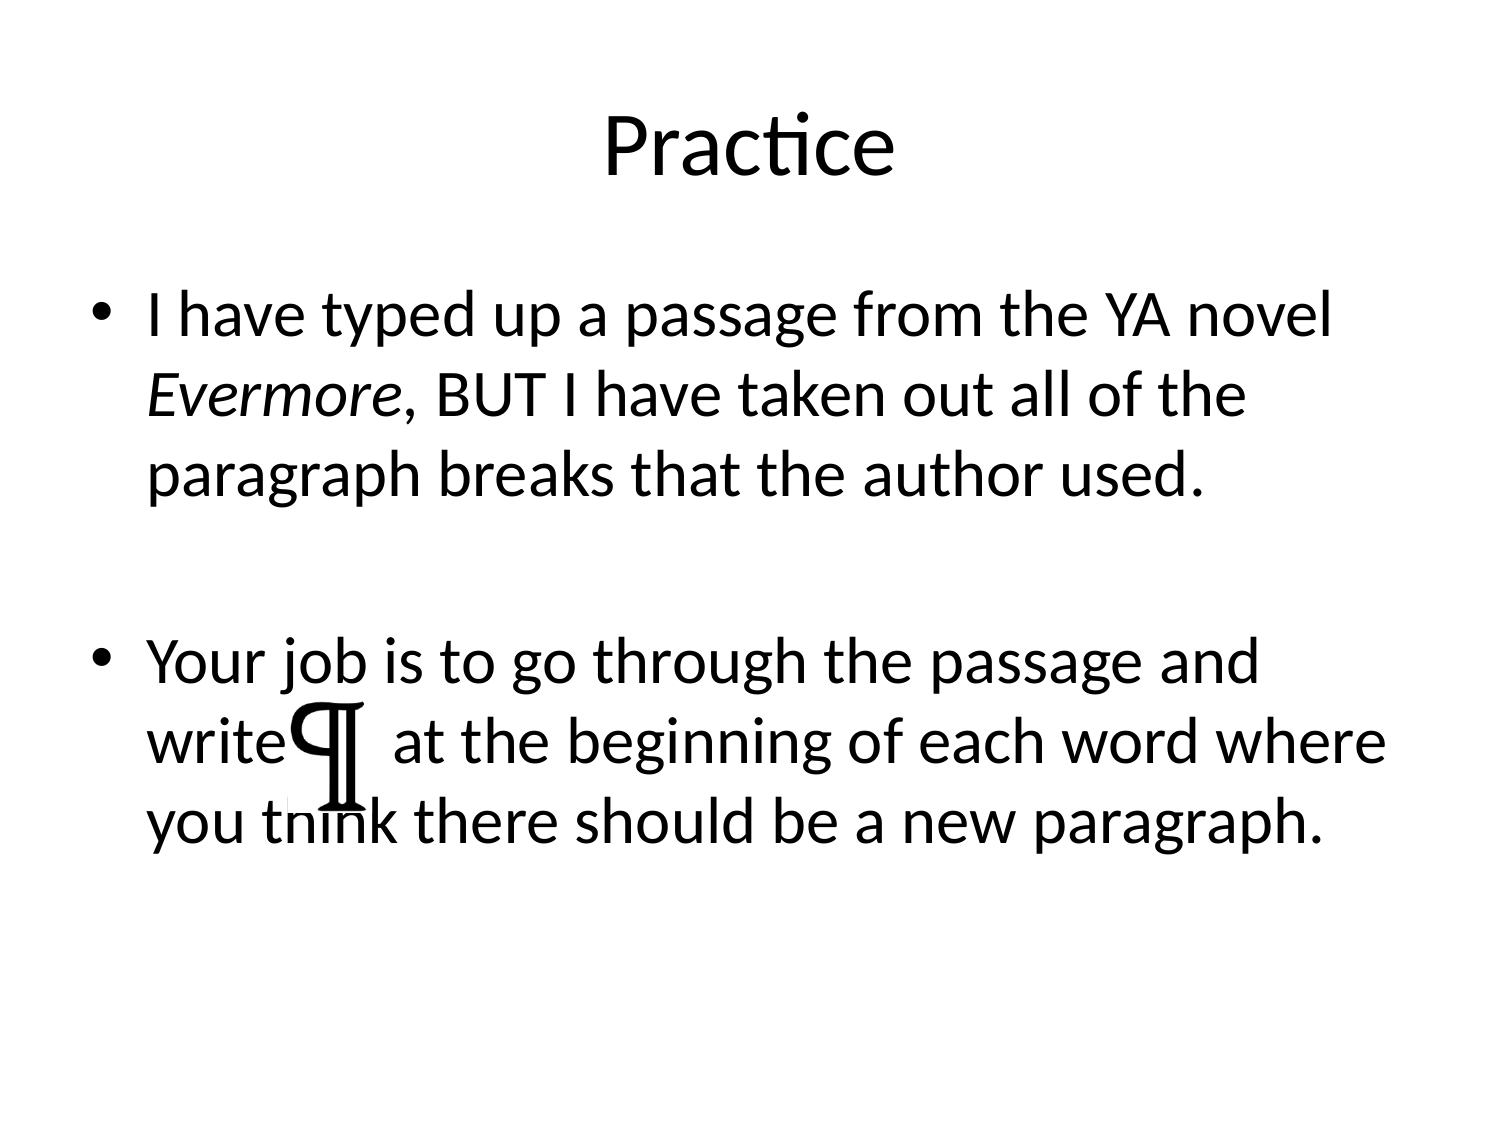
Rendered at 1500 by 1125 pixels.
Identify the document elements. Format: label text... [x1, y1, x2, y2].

list I have typed up a passage from the YA novel Evermore, BUT I have taken out all of the paragraph breaks that the author used. Your job is to go through the passage and write at the beginning of each word where you think there should be a new paragraph. [75, 262, 1425, 1005]
picture [287, 699, 373, 813]
title Practice [75, 45, 1425, 233]
